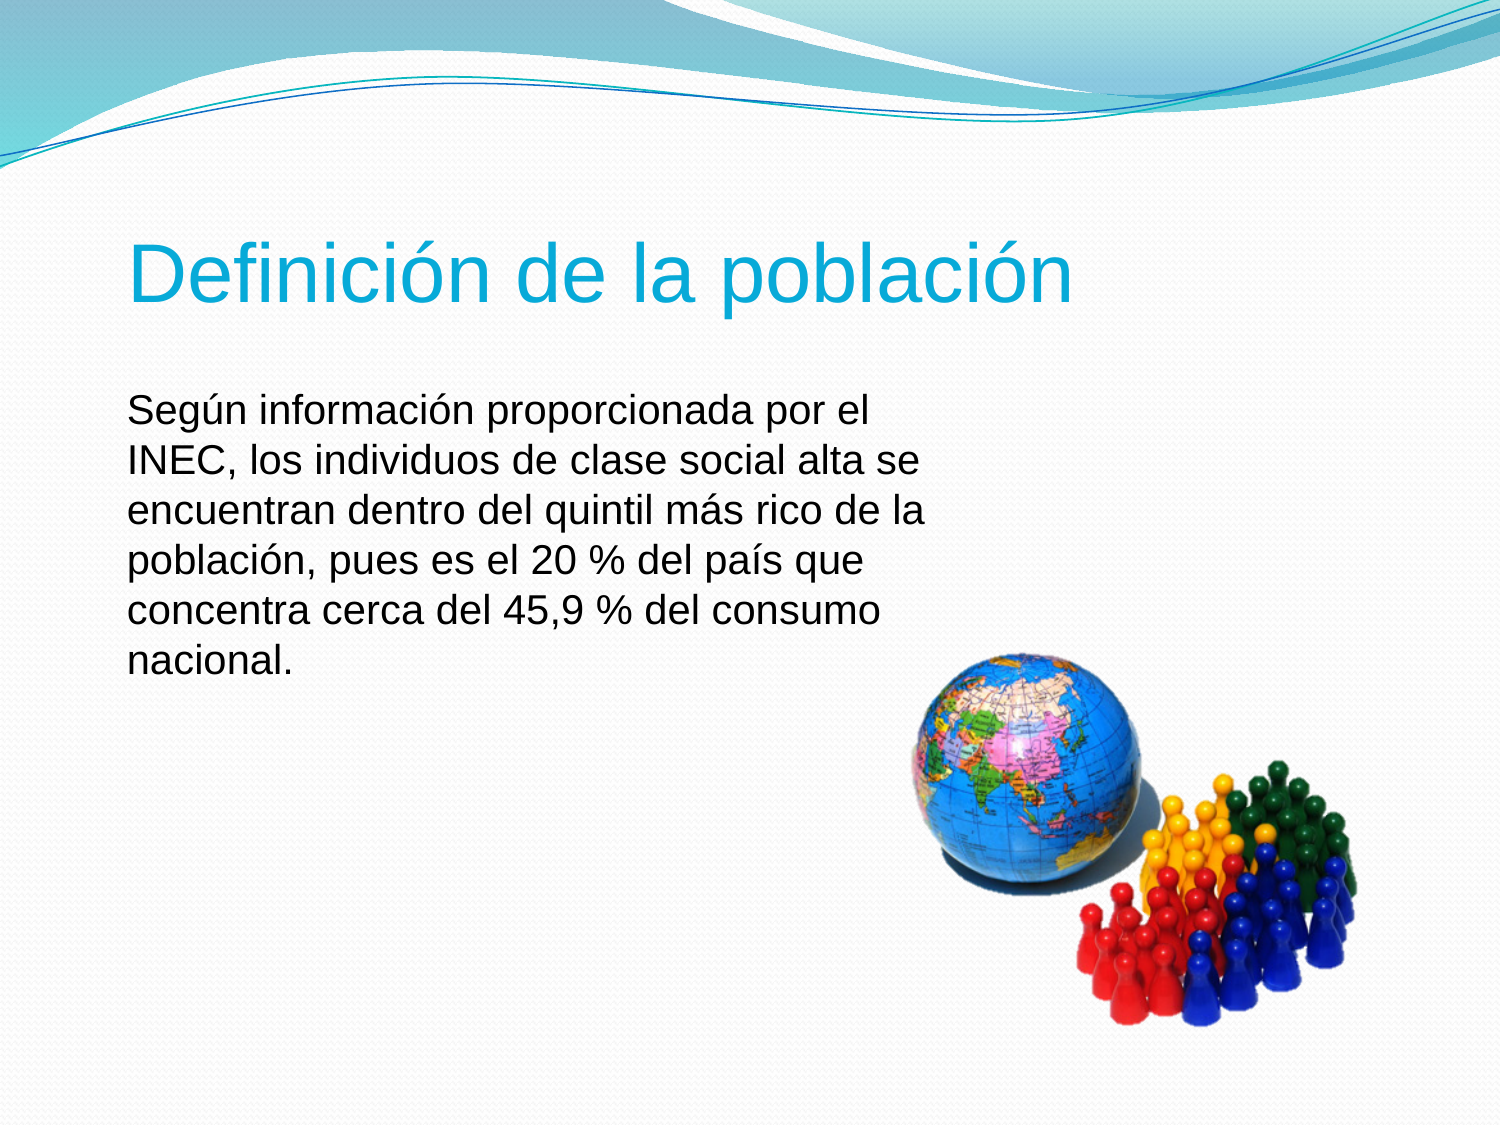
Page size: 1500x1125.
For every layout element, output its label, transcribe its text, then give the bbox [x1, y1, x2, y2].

table_cell [856, 626, 863, 1004]
list Según información proporcionada por el INEC, los individuos de clase social alta se encuentran dentro del quintil más rico de la población, pues es el 20 % del país que concentra cerca del 45,9 % del consumo nacional. [112, 375, 987, 1004]
picture [863, 625, 1377, 1047]
title Definición de la población [127, 196, 1459, 319]
